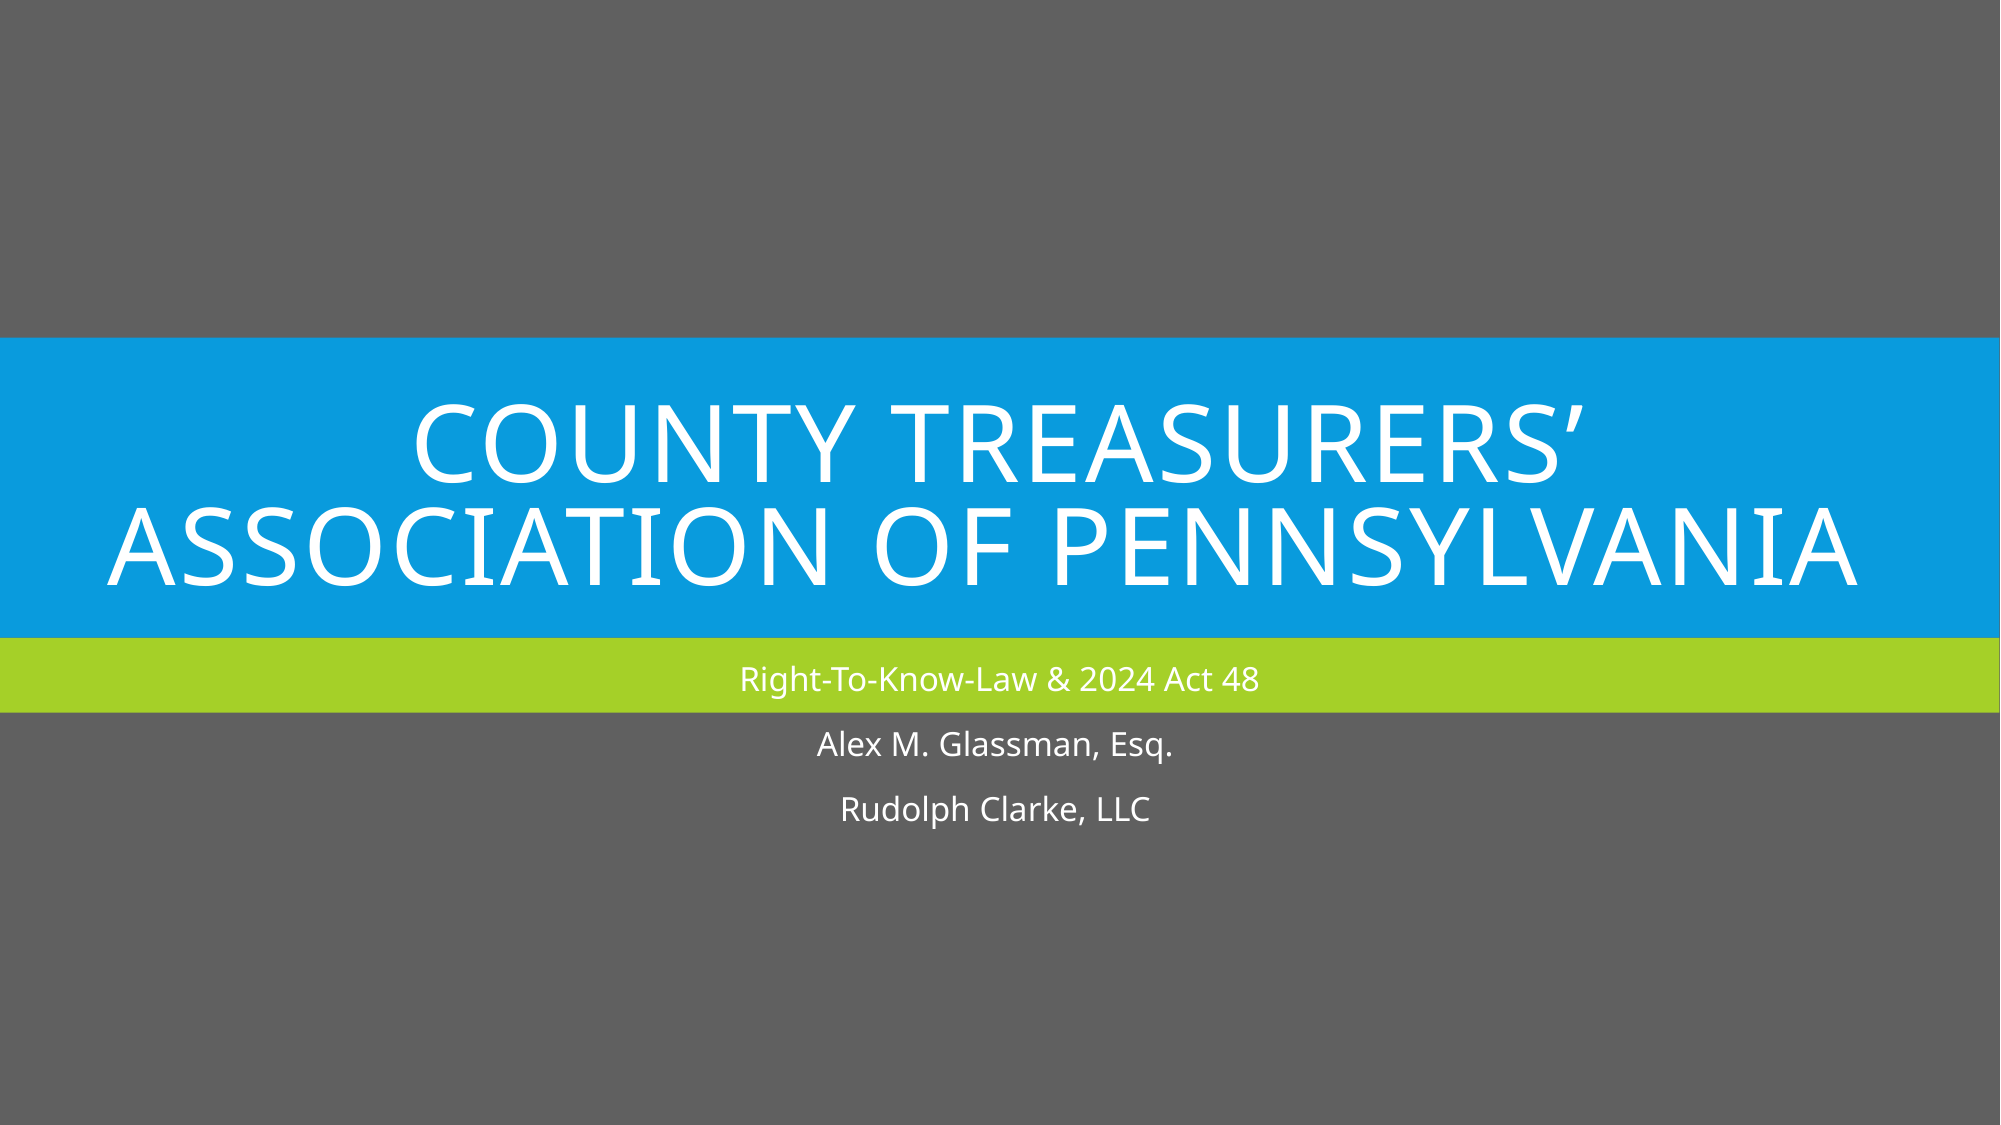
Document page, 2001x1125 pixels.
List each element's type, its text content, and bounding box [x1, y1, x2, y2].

title County Treasurers’ Association of Pennsylvania [77, 360, 1923, 646]
subtitle Right-To-Know-Law & 2024 Act 48 Alex M. Glassman, Esq. Rudolph Clarke, LLC [249, 655, 1750, 993]
